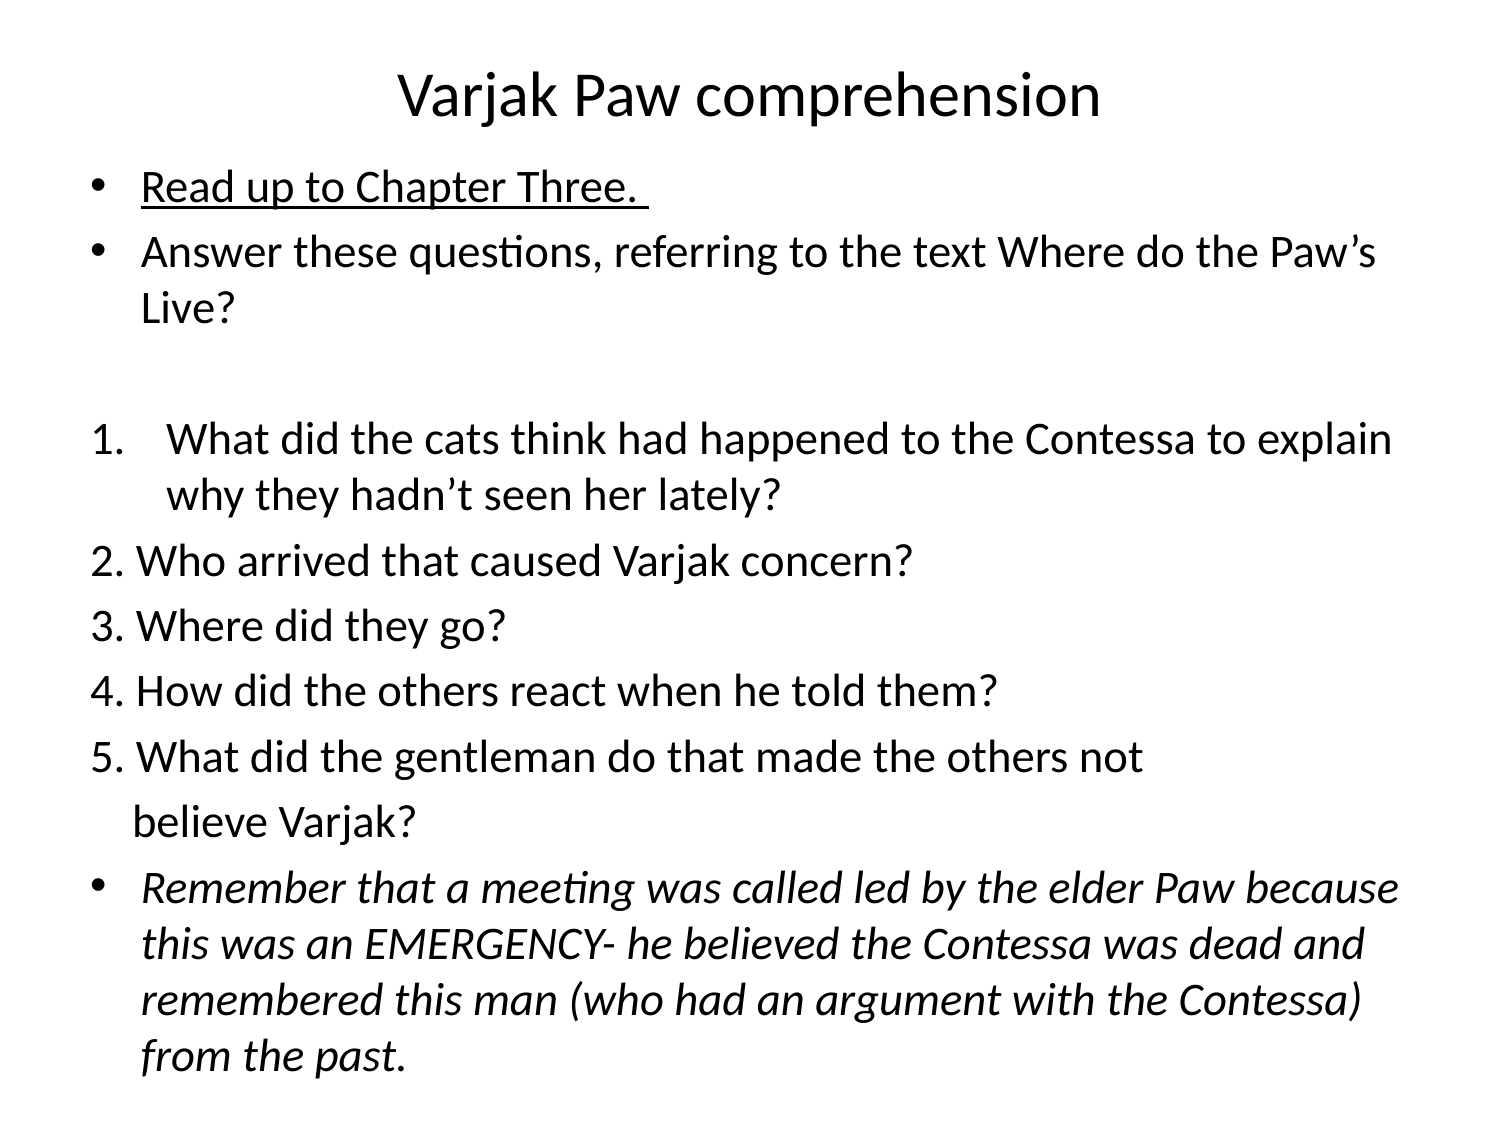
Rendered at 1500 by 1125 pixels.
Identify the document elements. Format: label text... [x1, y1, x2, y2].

list Read up to Chapter Three. Answer these questions, referring to the text Where do the Paw’s Live? What did the cats think had happened to the Contessa to explain why they hadn’t seen her lately? 2. Who arrived that caused Varjak concern? 3. Where did they go? 4. How did the others react when he told them? 5. What did the gentleman do that made the others not believe Varjak? Remember that a meeting was called led by the elder Paw because this was an EMERGENCY- he believed the Contessa was dead and remembered this man (who had an argument with the Contessa) from the past. [75, 148, 1425, 1091]
title Varjak Paw comprehension [75, 45, 1425, 138]
